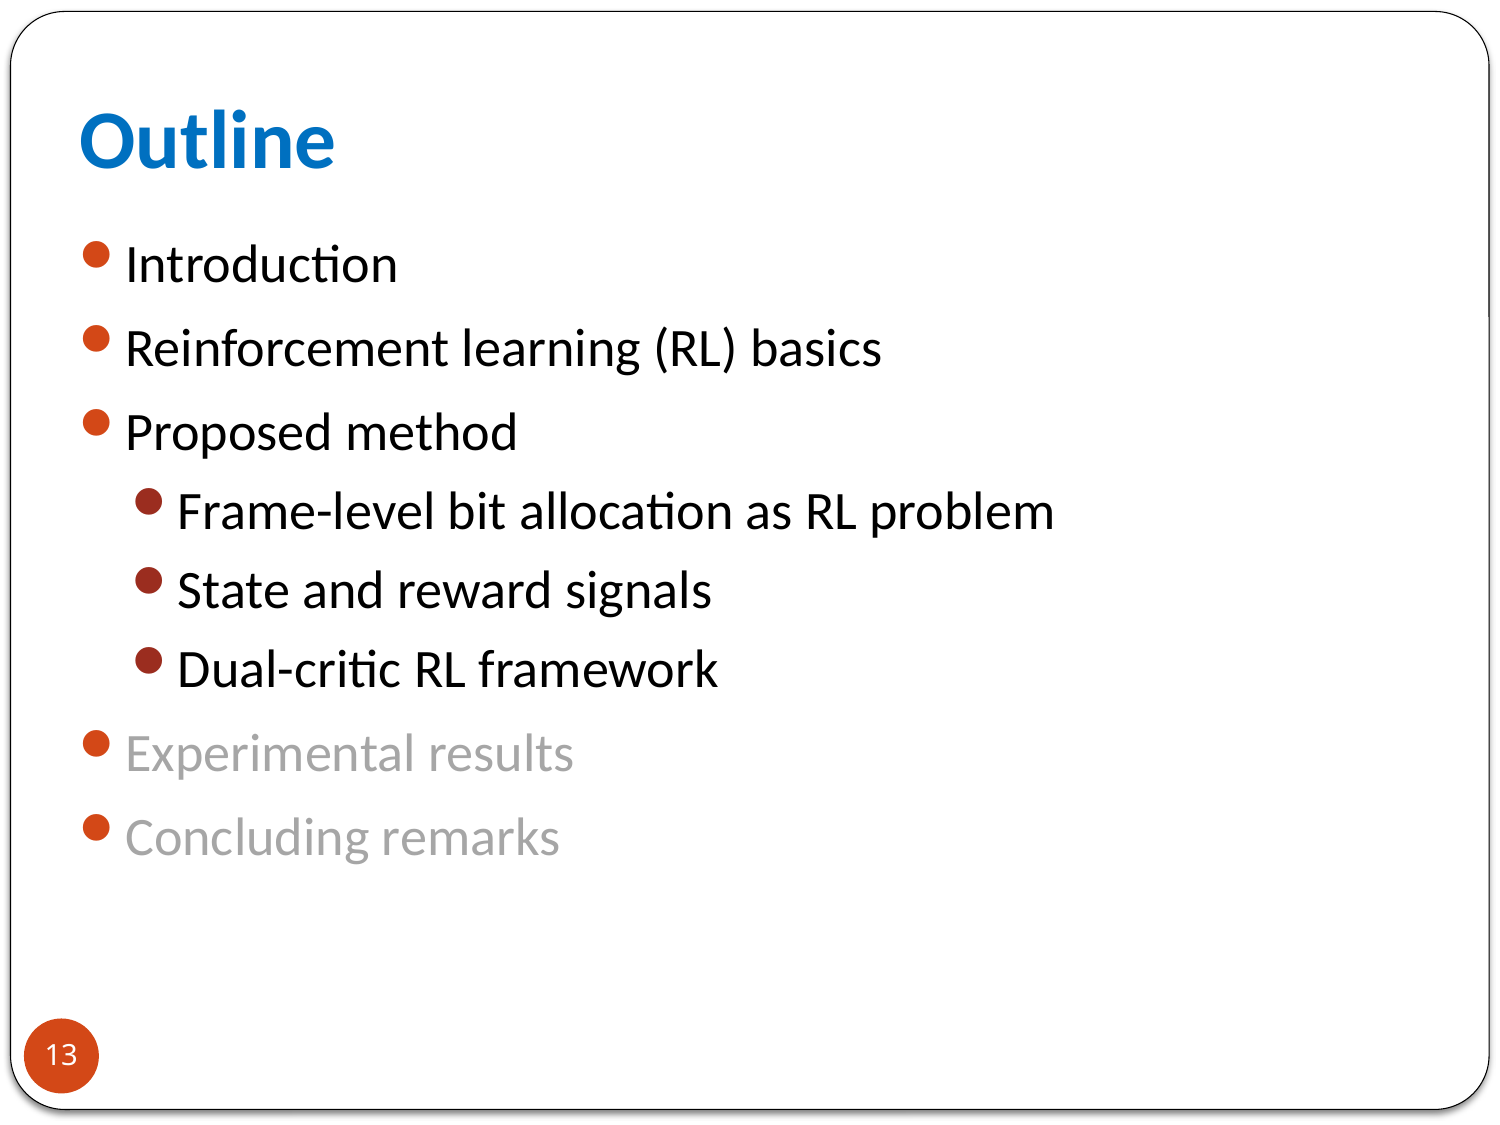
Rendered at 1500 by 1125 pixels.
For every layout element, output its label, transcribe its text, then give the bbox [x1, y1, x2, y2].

title Outline [64, 74, 1340, 137]
list Introduction Reinforcement learning (RL) basics Proposed method Frame-level bit allocation as RL problem State and reward signals Dual-critic RL framework Experimental results Concluding remarks [64, 137, 1459, 1125]
slide_number 13 [23, 1018, 99, 1094]
